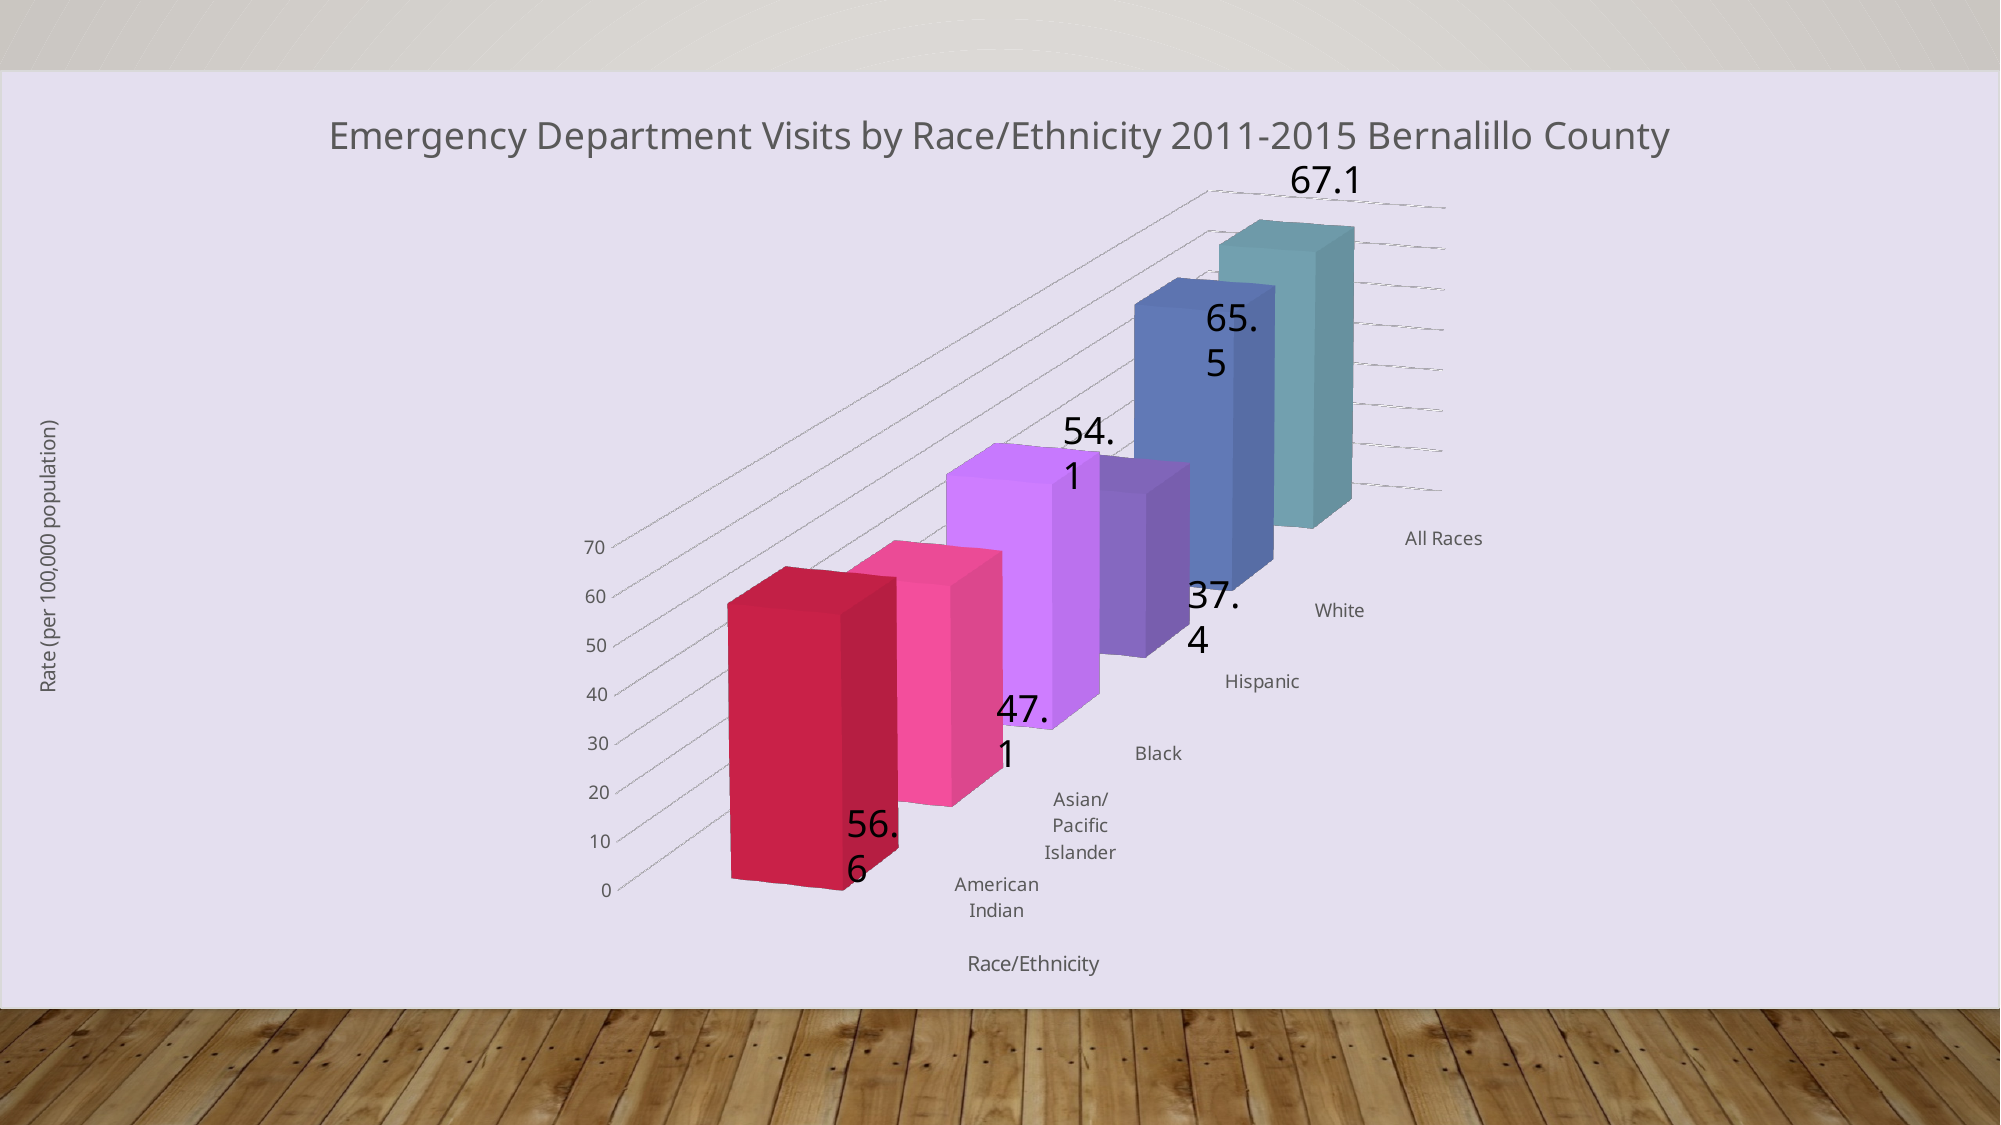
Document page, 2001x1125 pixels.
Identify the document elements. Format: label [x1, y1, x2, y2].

picture [0, 1010, 2000, 1125]
chart [0, 70, 2000, 1010]
